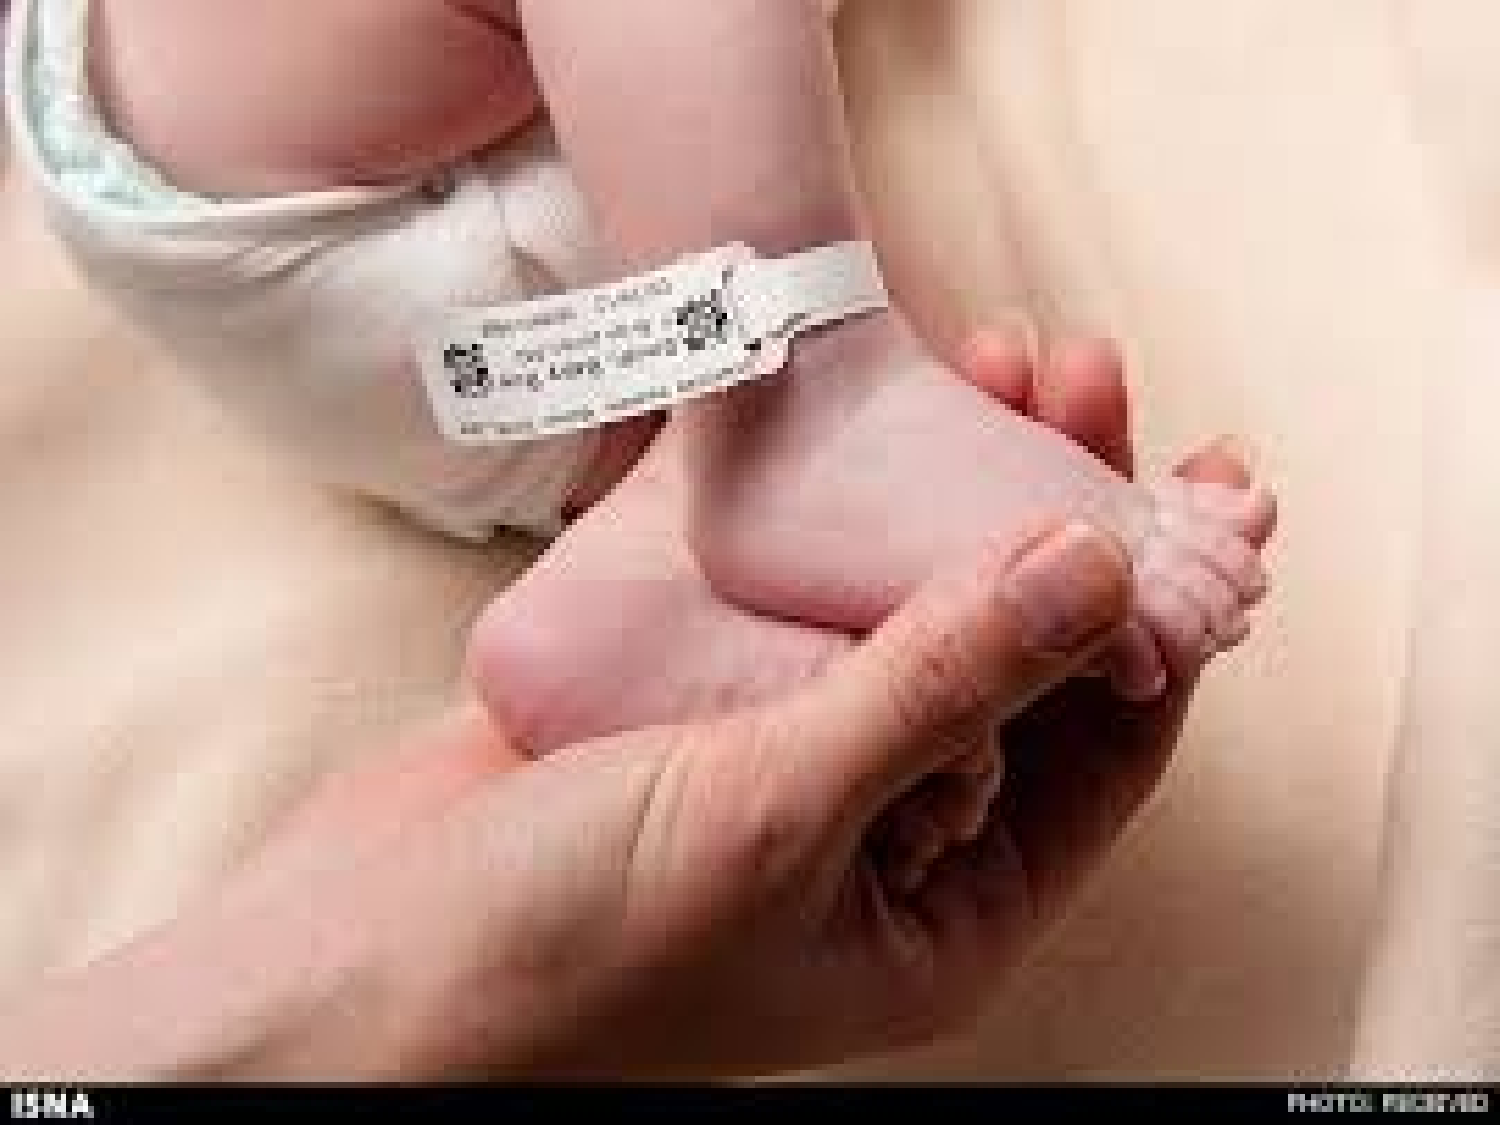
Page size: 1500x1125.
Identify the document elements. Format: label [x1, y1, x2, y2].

list [0, 0, 1500, 1125]
